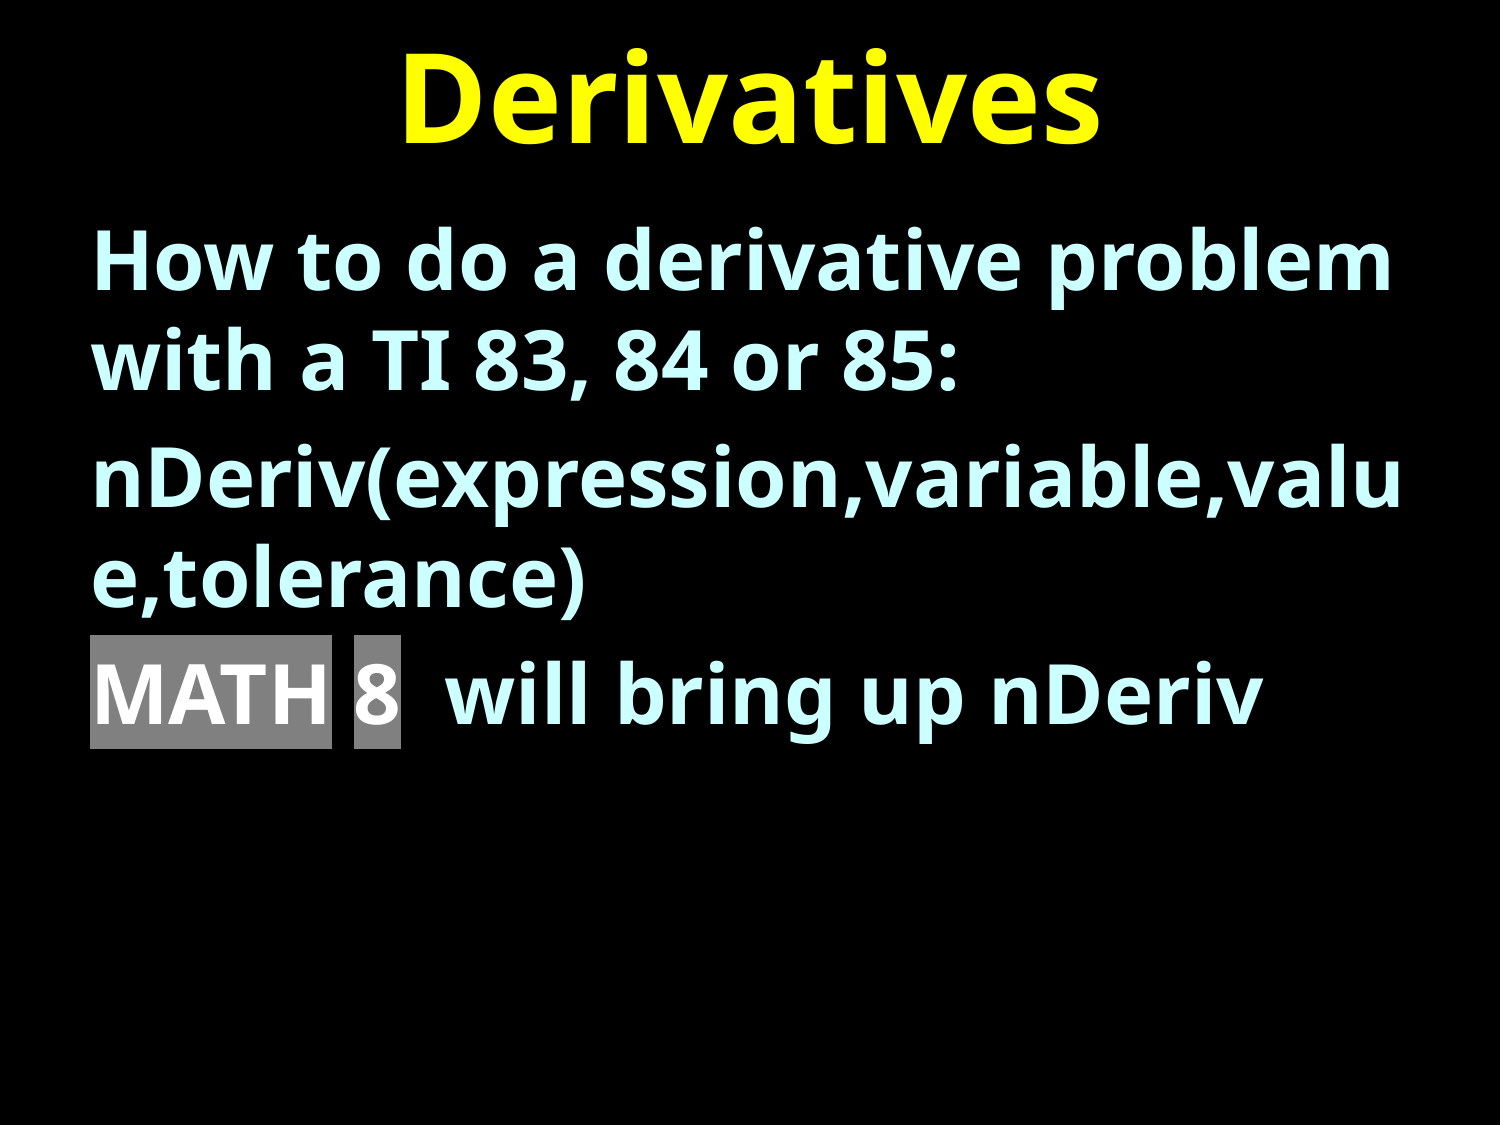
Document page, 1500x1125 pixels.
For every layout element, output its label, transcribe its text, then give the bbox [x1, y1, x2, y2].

list How to do a derivative problem with a TI 83, 84 or 85: nDeriv(expression,variable,value,tolerance) MATH 8 will bring up nDeriv [75, 200, 1438, 1125]
title Derivatives [0, 0, 1500, 188]
